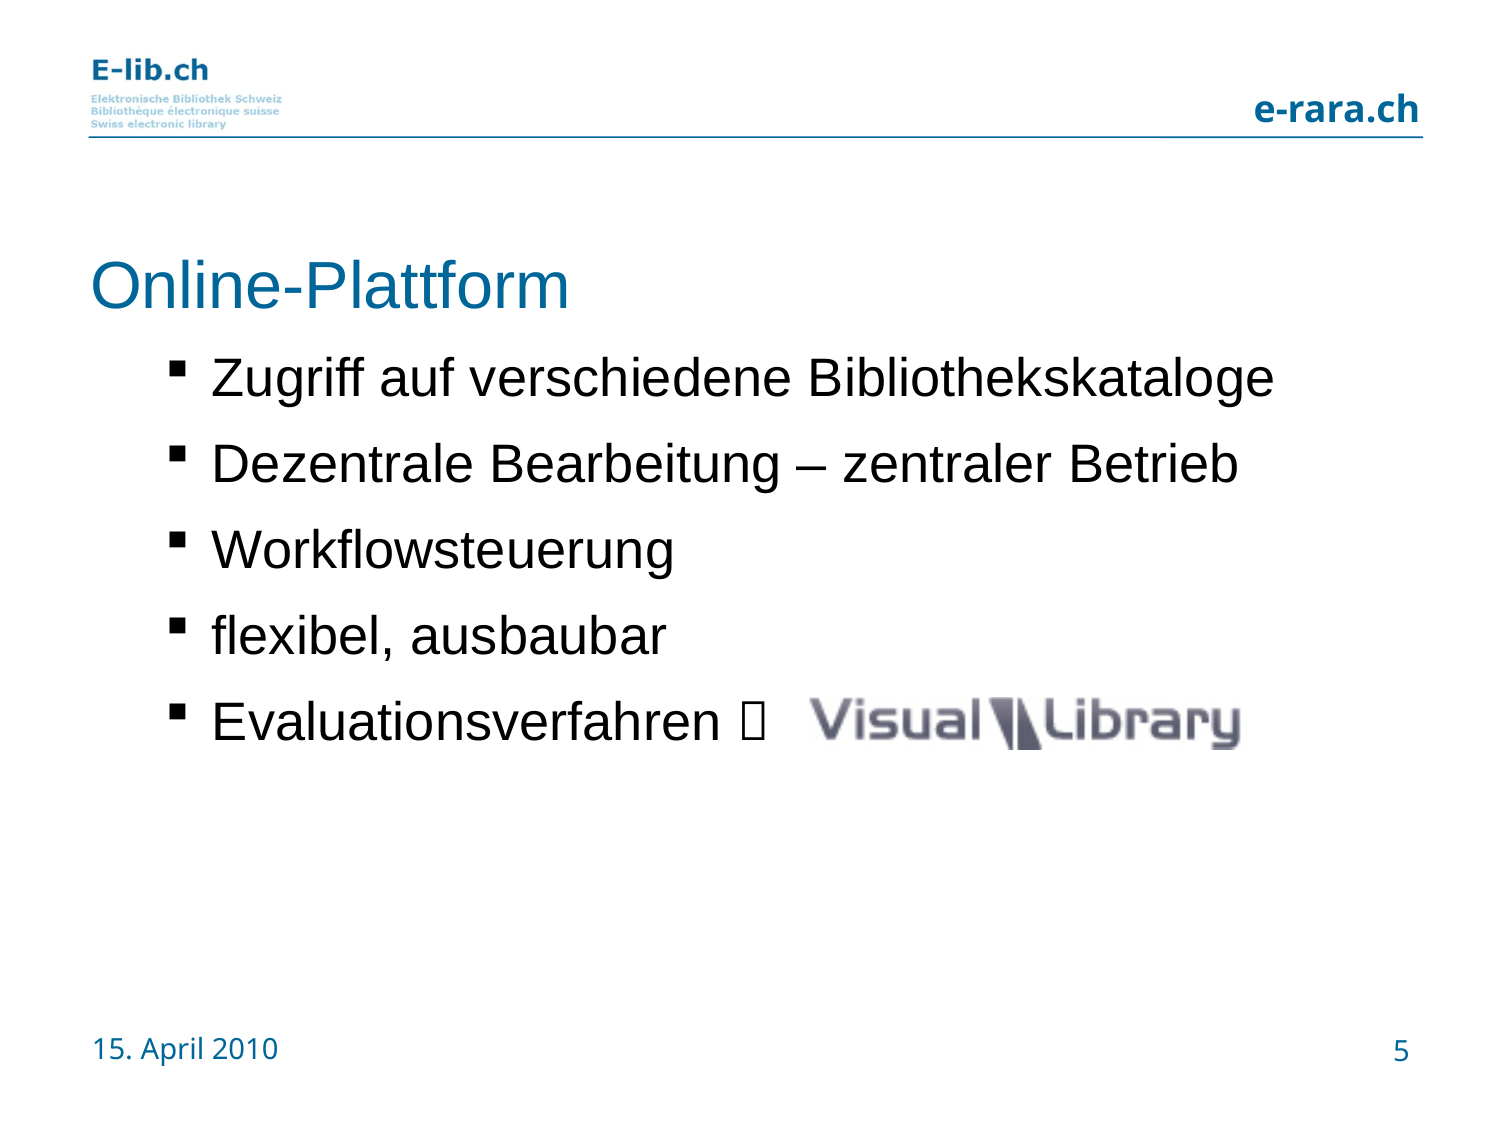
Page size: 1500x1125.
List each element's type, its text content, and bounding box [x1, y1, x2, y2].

picture [88, 54, 284, 132]
picture [808, 697, 1243, 751]
list Online-Plattform Zugriff auf verschiedene Bibliothekskataloge Dezentrale Bearbeitung – zentraler Betrieb Workflowsteuerung flexibel, ausbaubar Evaluationsverfahren  [74, 234, 1426, 978]
slide_number 5 [1074, 1024, 1426, 1103]
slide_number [76, 1022, 428, 1102]
